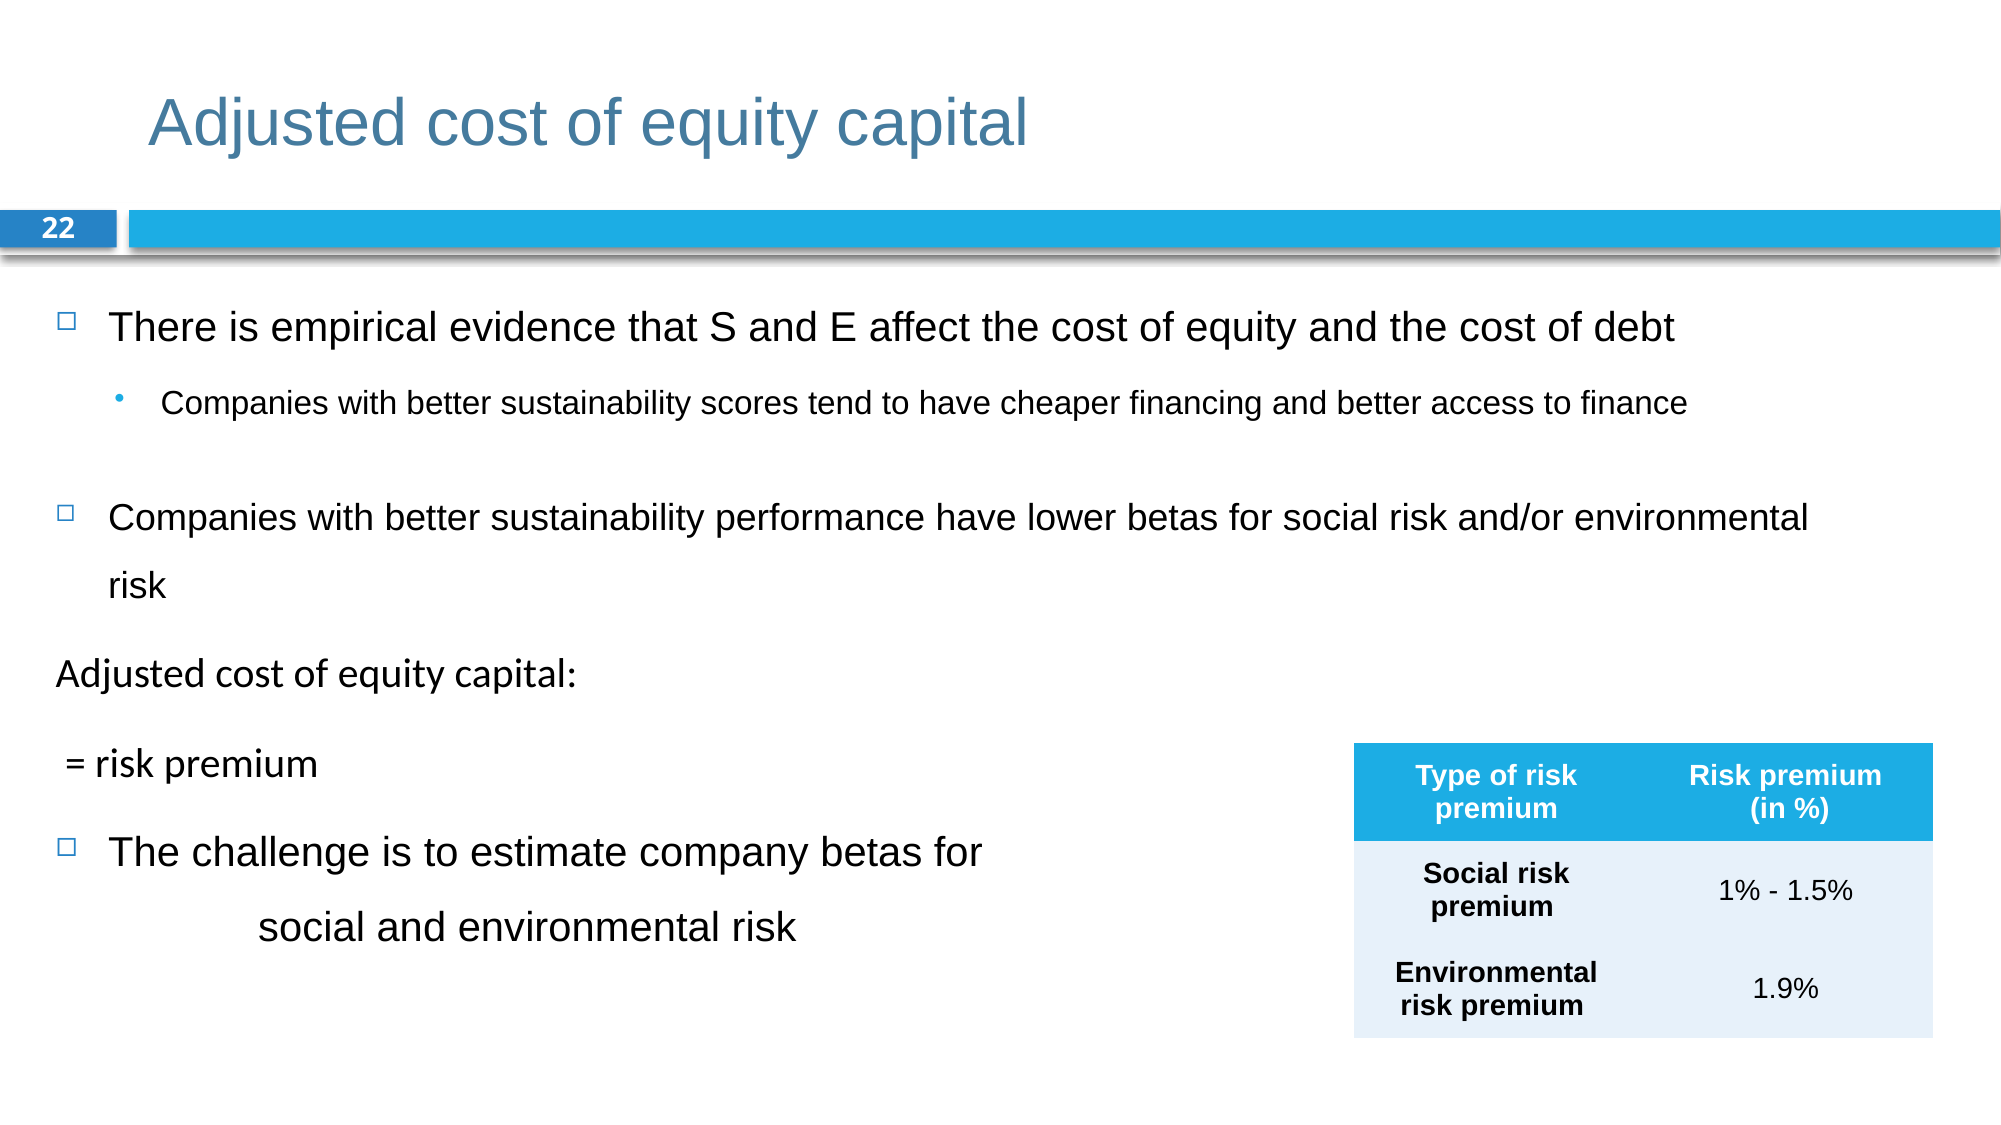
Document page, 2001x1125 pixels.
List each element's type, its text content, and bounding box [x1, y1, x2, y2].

title Adjusted cost of equity capital [133, 37, 1918, 200]
slide_number 22 [0, 208, 117, 249]
